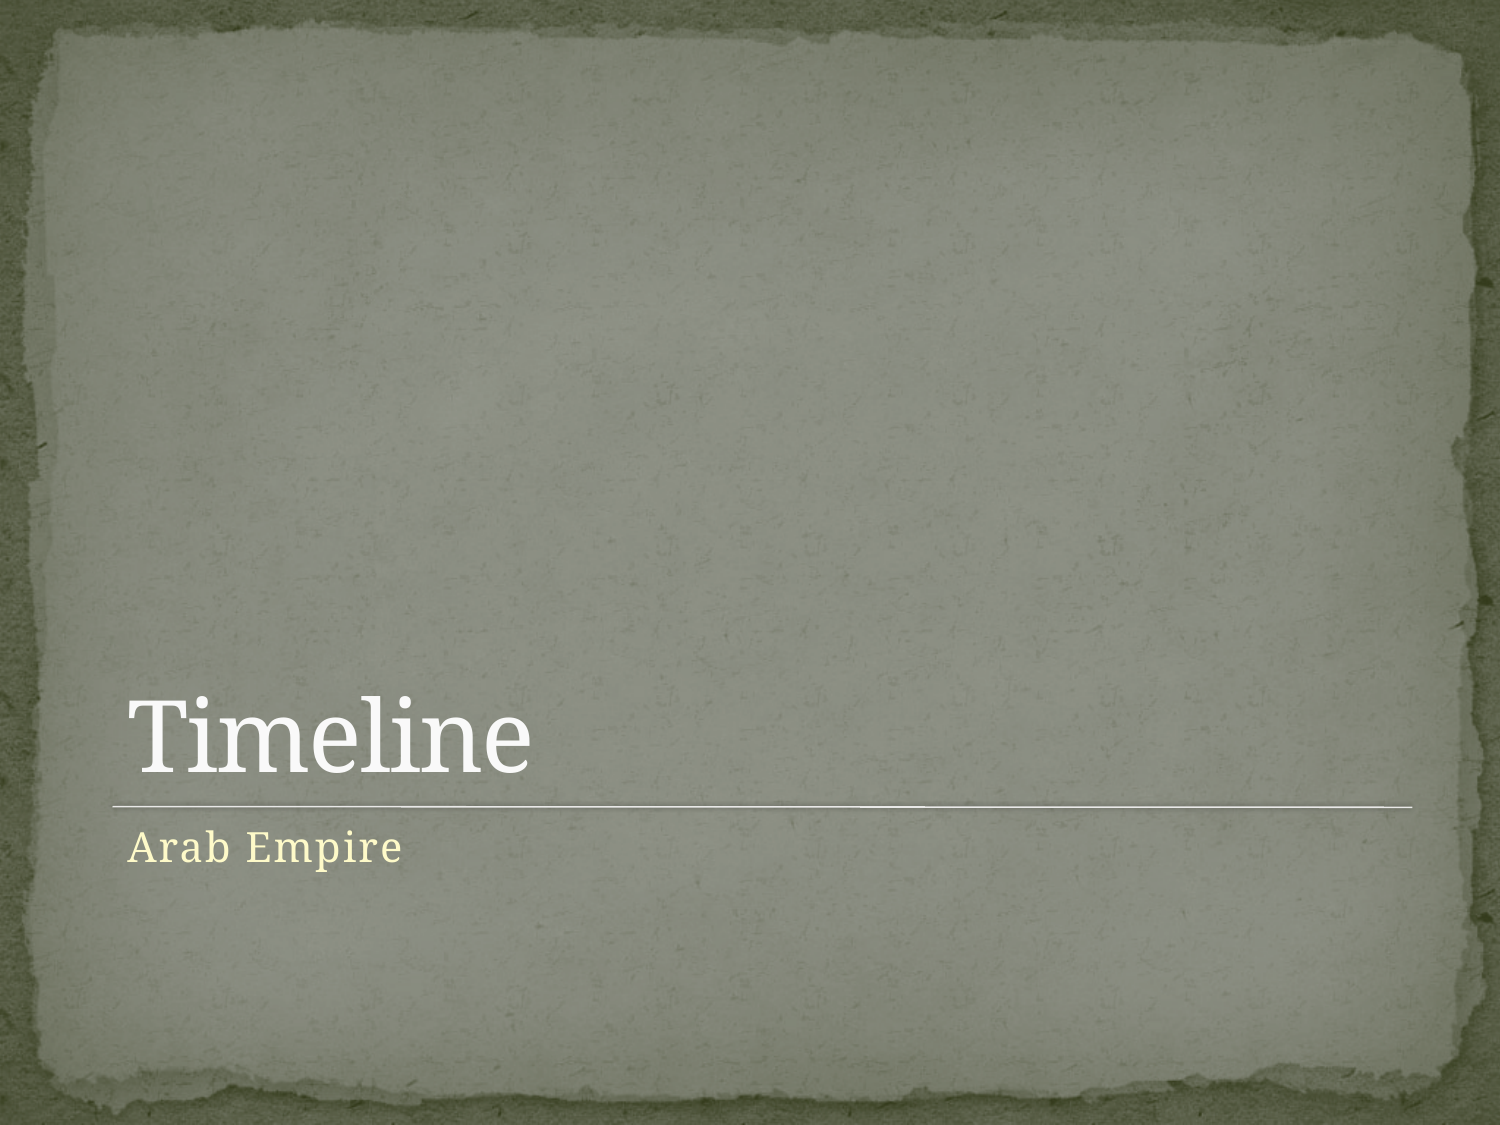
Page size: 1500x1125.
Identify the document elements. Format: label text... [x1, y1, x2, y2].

title Timeline [112, 574, 1413, 800]
list Arab Empire [112, 813, 1413, 975]
